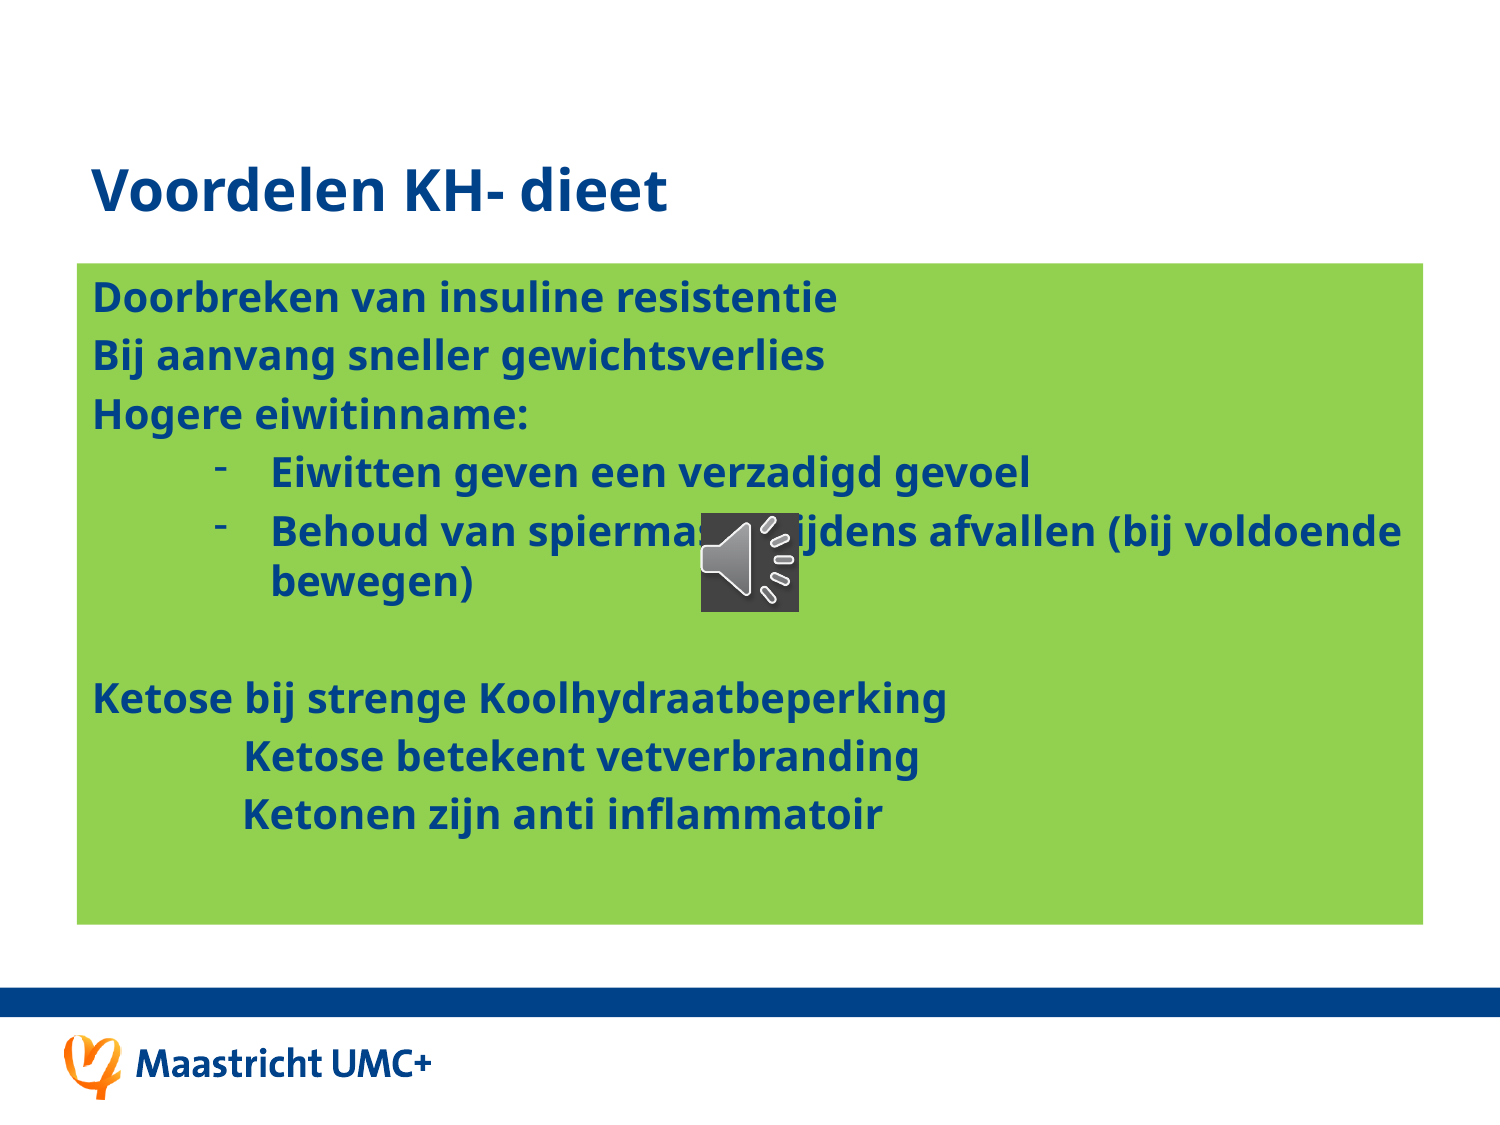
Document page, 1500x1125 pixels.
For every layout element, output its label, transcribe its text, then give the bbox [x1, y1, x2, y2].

list Doorbreken van insuline resistentie Bij aanvang sneller gewichtsverlies Hogere eiwitinname: Eiwitten geven een verzadigd gevoel Behoud van spiermassa tijdens afvallen (bij voldoende bewegen) Ketose bij strenge Koolhydraatbeperking Ketose betekent vetverbranding Ketonen zijn anti inflammatoir [76, 263, 1424, 925]
picture [699, 512, 801, 613]
title Voordelen KH- dieet [76, 42, 1427, 231]
picture [64, 1034, 122, 1100]
